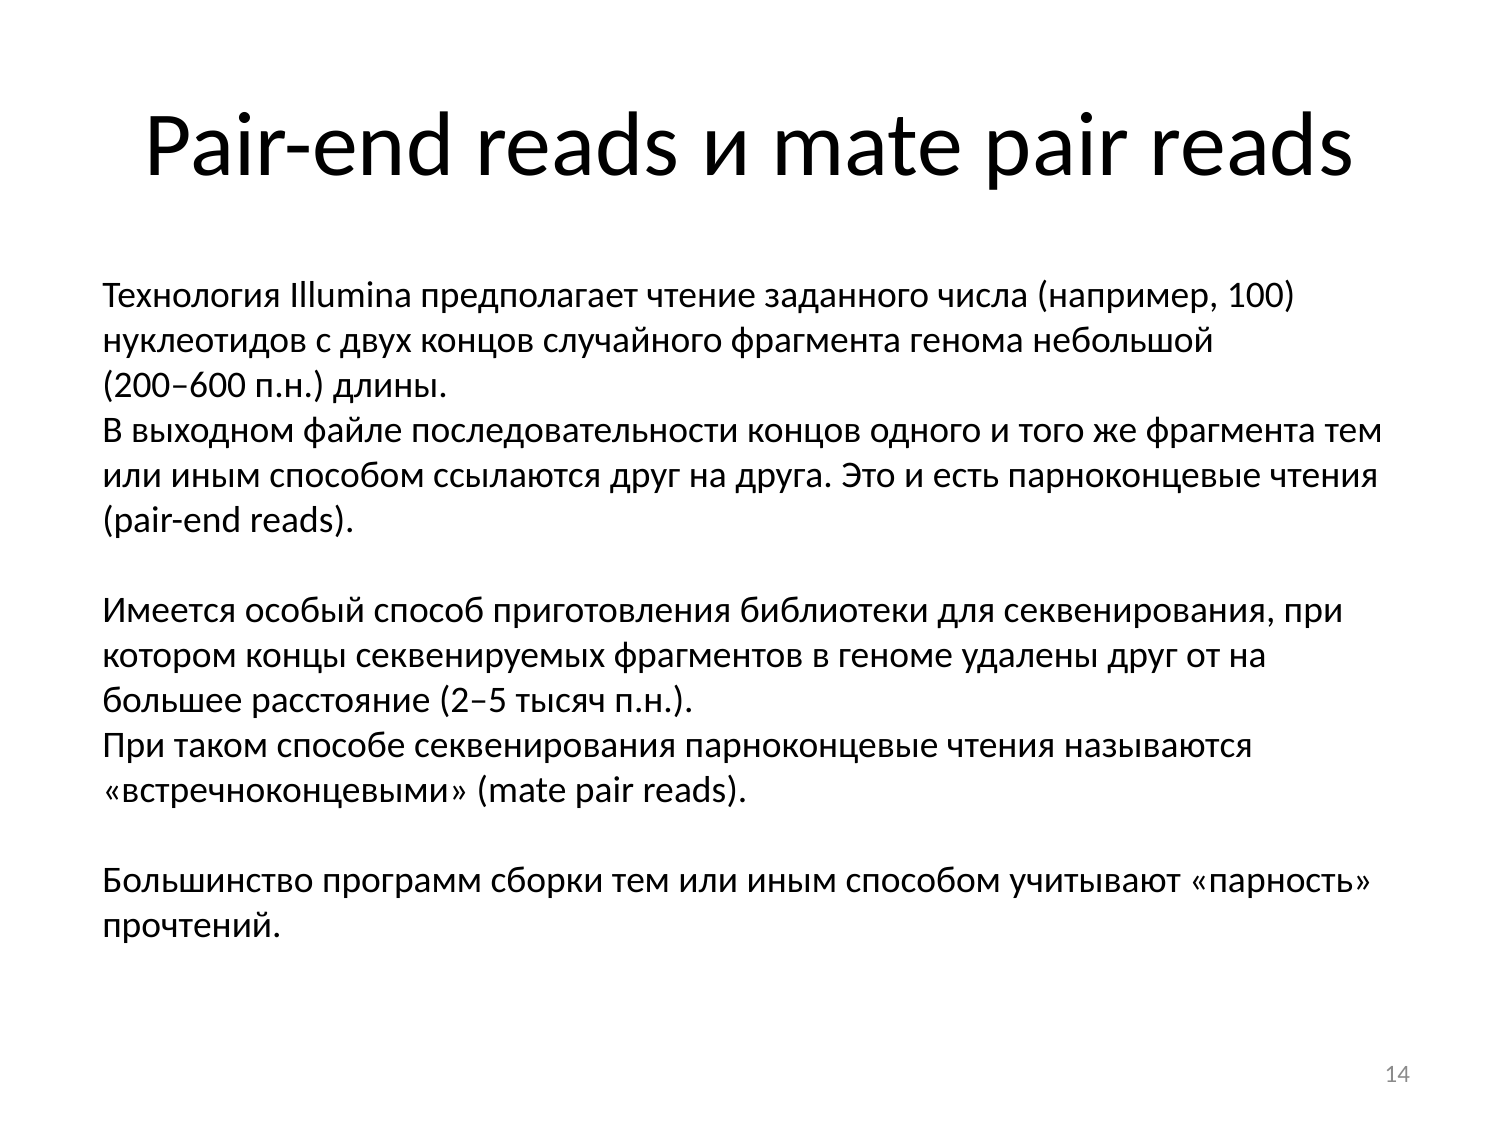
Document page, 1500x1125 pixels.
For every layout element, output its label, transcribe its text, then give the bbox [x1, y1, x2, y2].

title Pair-end reads и mate pair reads [75, 45, 1425, 233]
text_box Технология Illumina предполагает чтение заданного числа (например, 100) нуклеотидов с двух концов случайного фрагмента генома небольшой (200–600 п.н.) длины. В выходном файле последовательности концов одного и того же фрагмента тем или иным способом ссылаются друг на друга. Это и есть парноконцевые чтения (pair-end reads). Имеется особый способ приготовления библиотеки для секвенирования, при котором концы секвенируемых фрагментов в геноме удалены друг от на большее расстояние (2–5 тысяч п.н.). При таком способе секвенирования парноконцевые чтения называются «встречноконцевыми» (mate pair reads). Большинство программ сборки тем или иным способом учитывают «парность» прочтений. [87, 262, 1425, 953]
slide_number 14 [1074, 1042, 1425, 1103]
